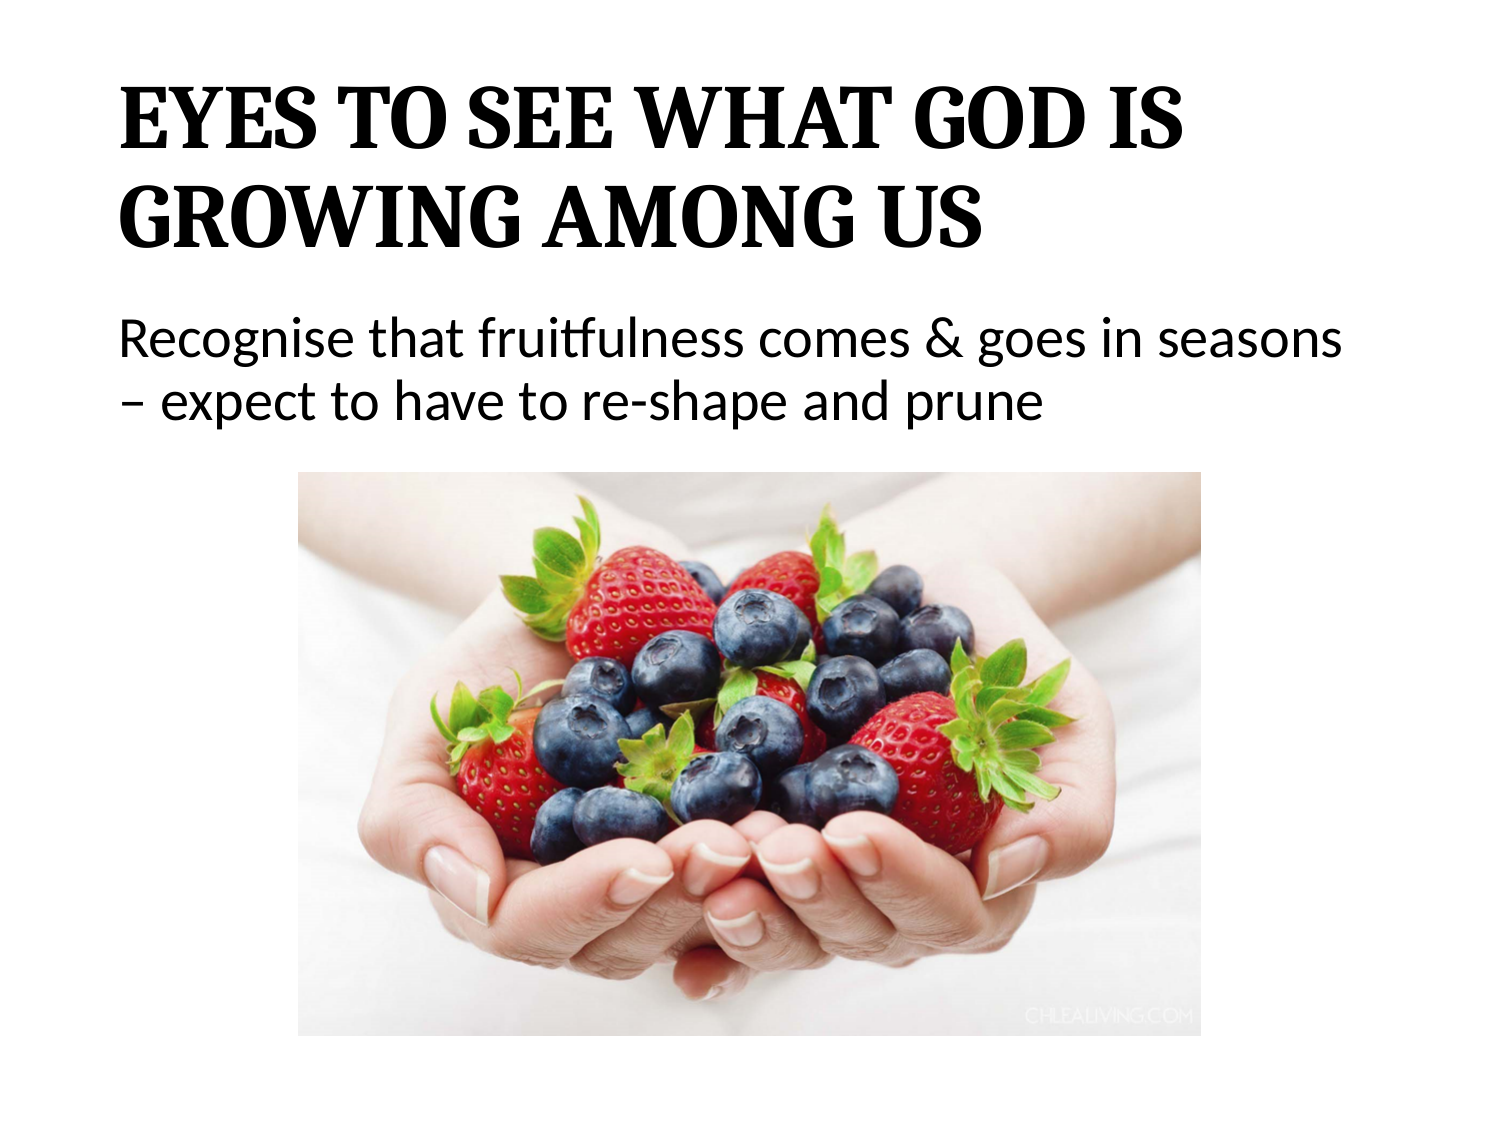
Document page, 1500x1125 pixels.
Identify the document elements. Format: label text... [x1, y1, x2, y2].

title EYES TO SEE WHAT GOD IS GROWING AMONG US [103, 59, 1397, 278]
list Recognise that fruitfulness comes & goes in seasons – expect to have to re-shape and prune [103, 299, 1397, 1014]
picture [298, 472, 1201, 1036]
